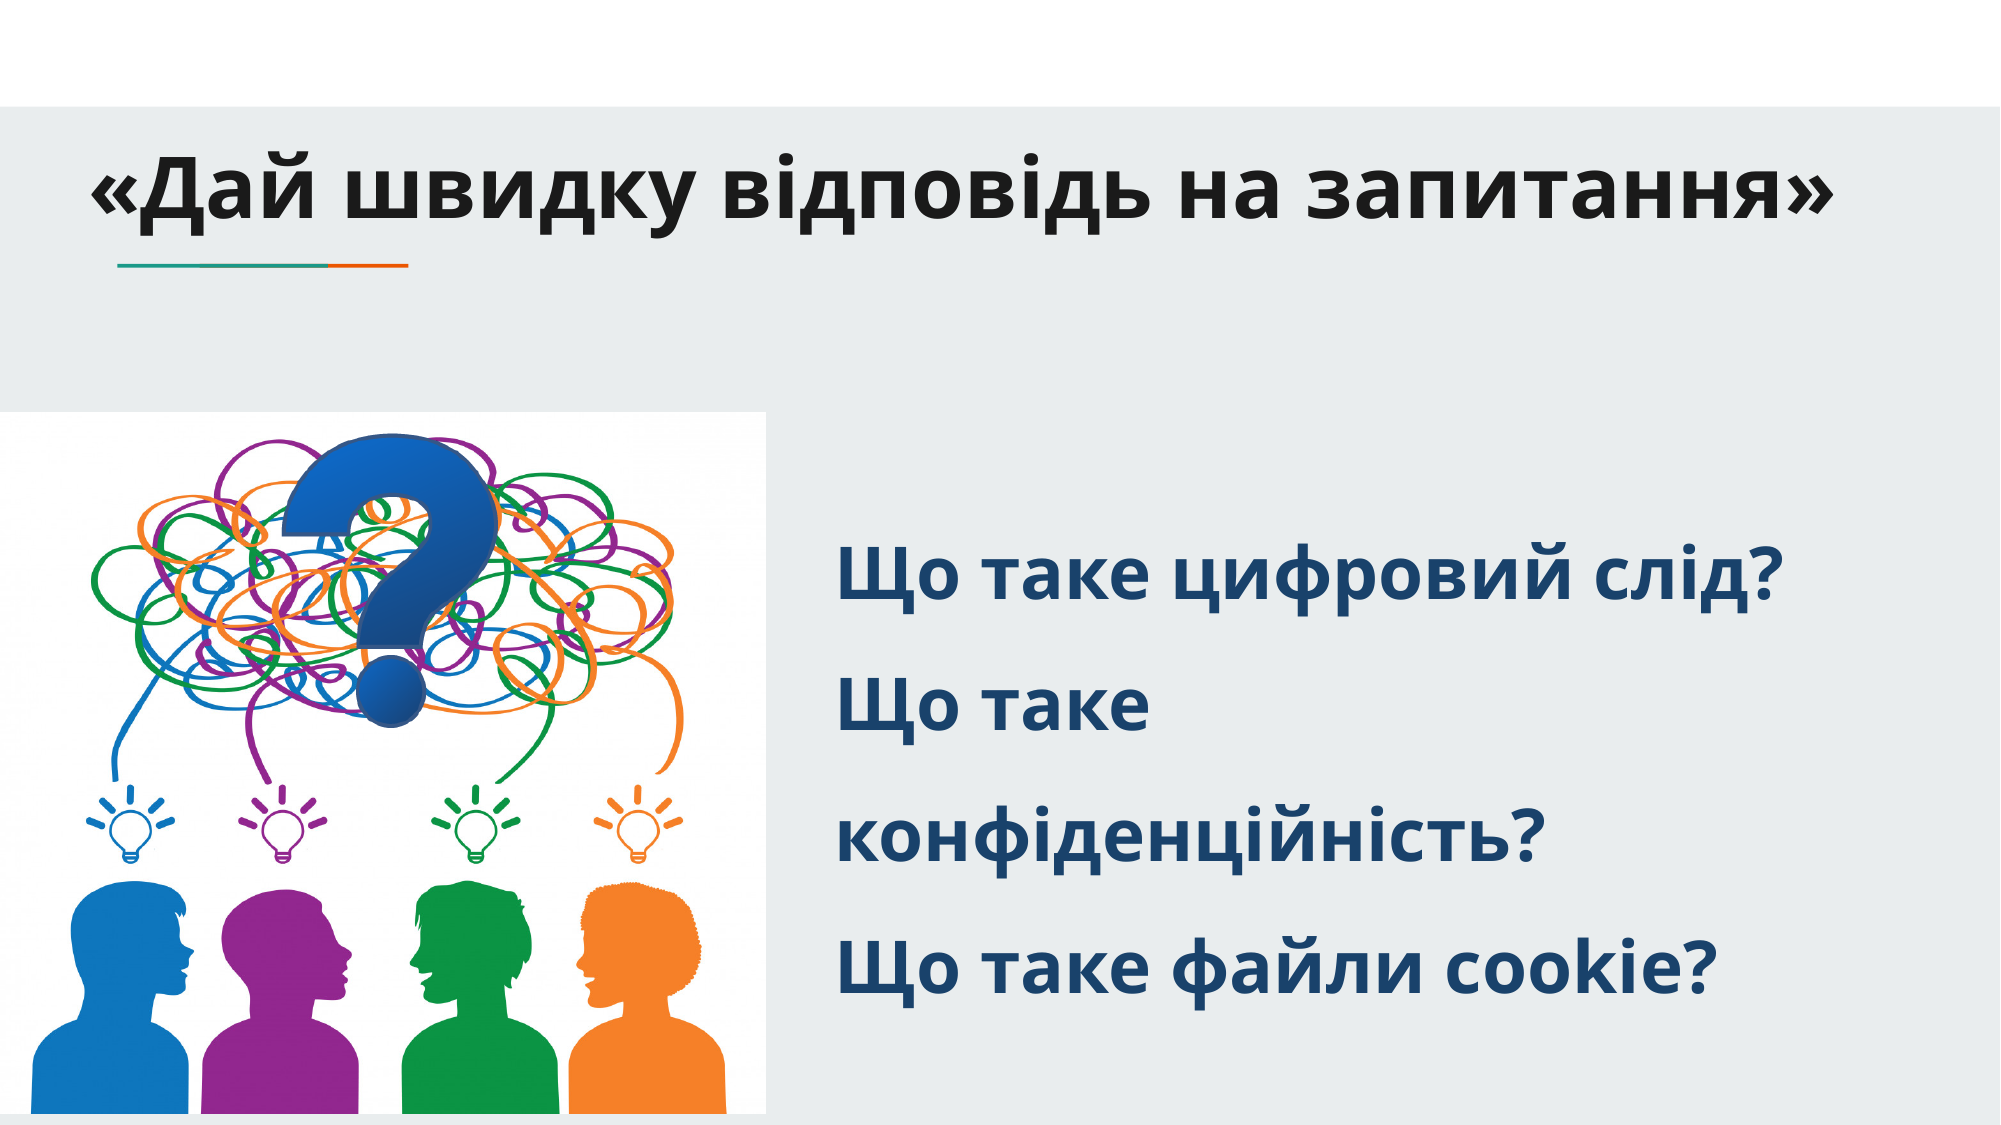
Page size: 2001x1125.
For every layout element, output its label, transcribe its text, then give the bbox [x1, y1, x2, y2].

title «Дай швидку відповідь на запитання» [67, 112, 1983, 337]
subtitle Що таке цифровий слід? Що таке конфіденційність? Що таке файли cookie? [814, 462, 1889, 1090]
picture [0, 380, 766, 1114]
